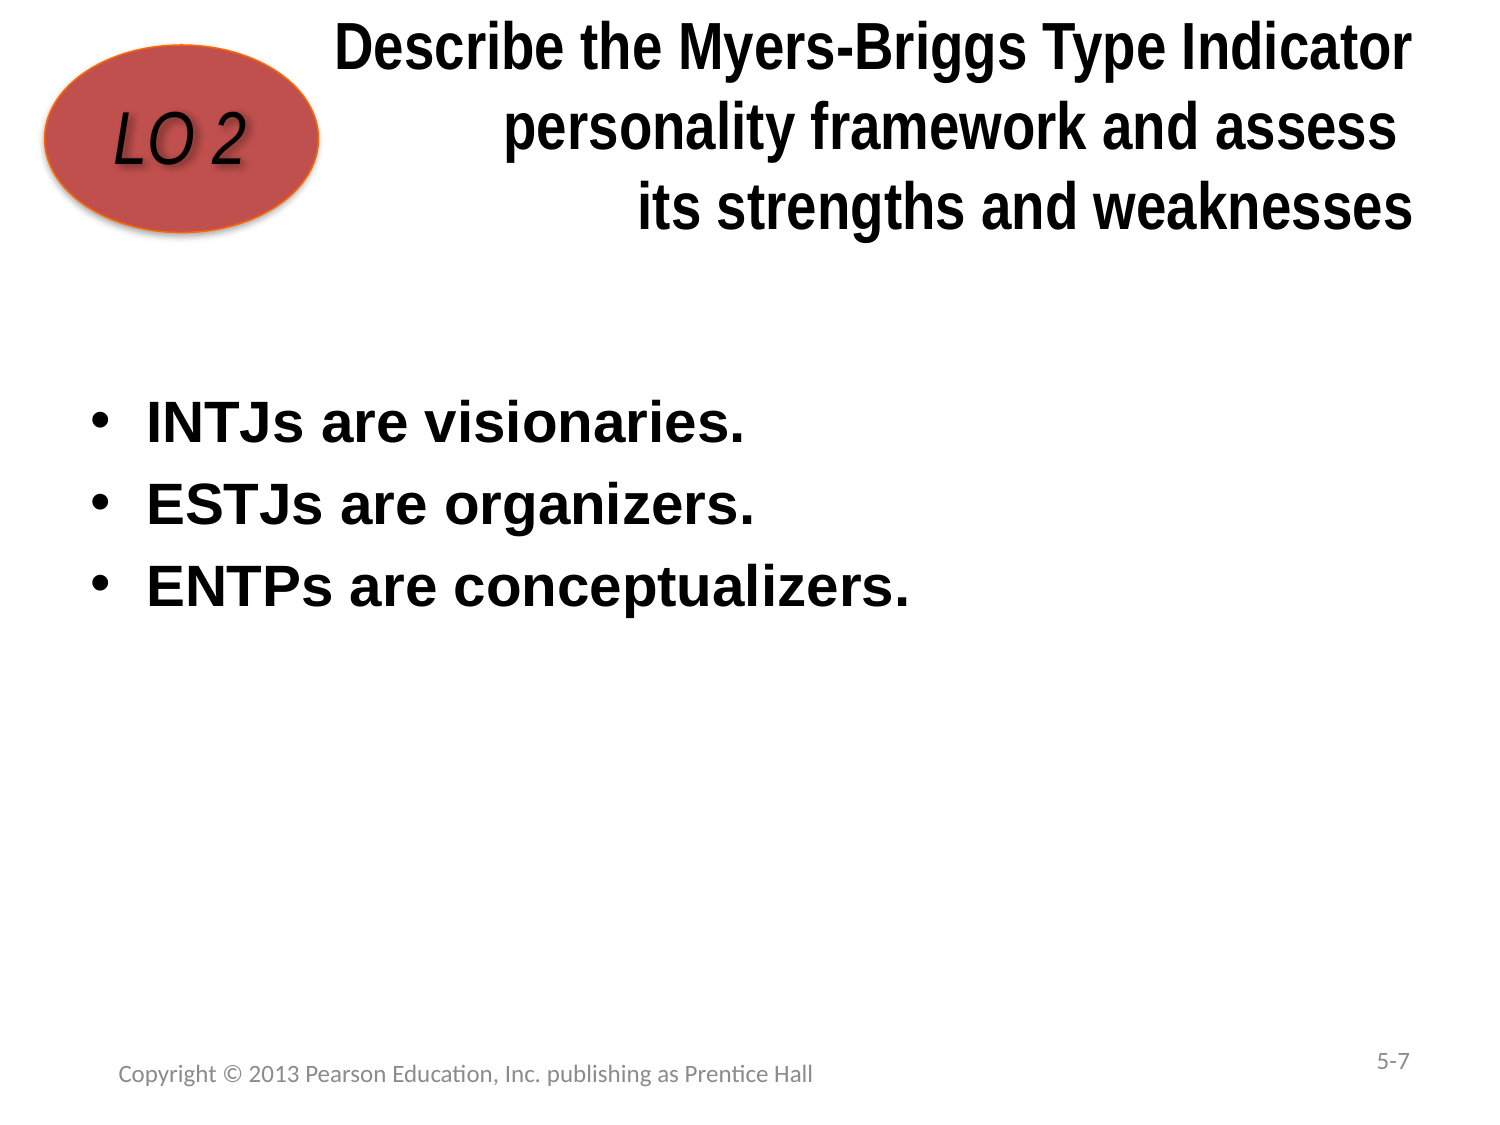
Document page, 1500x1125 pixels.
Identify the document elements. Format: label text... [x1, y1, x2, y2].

title Describe the Myers-Briggs Type Indicator personality framework and assess its strengths and weaknesses [79, 44, 1430, 282]
text_box LO 2 [86, 81, 274, 187]
footer Copyright © 2013 Pearson Education, Inc. publishing as Prentice Hall [75, 1042, 859, 1103]
text_box [43, 44, 320, 234]
slide_number 5-7 [1325, 1029, 1425, 1090]
list INTJs are visionaries. ESTJs are organizers. ENTPs are conceptualizers. [74, 376, 1426, 1028]
